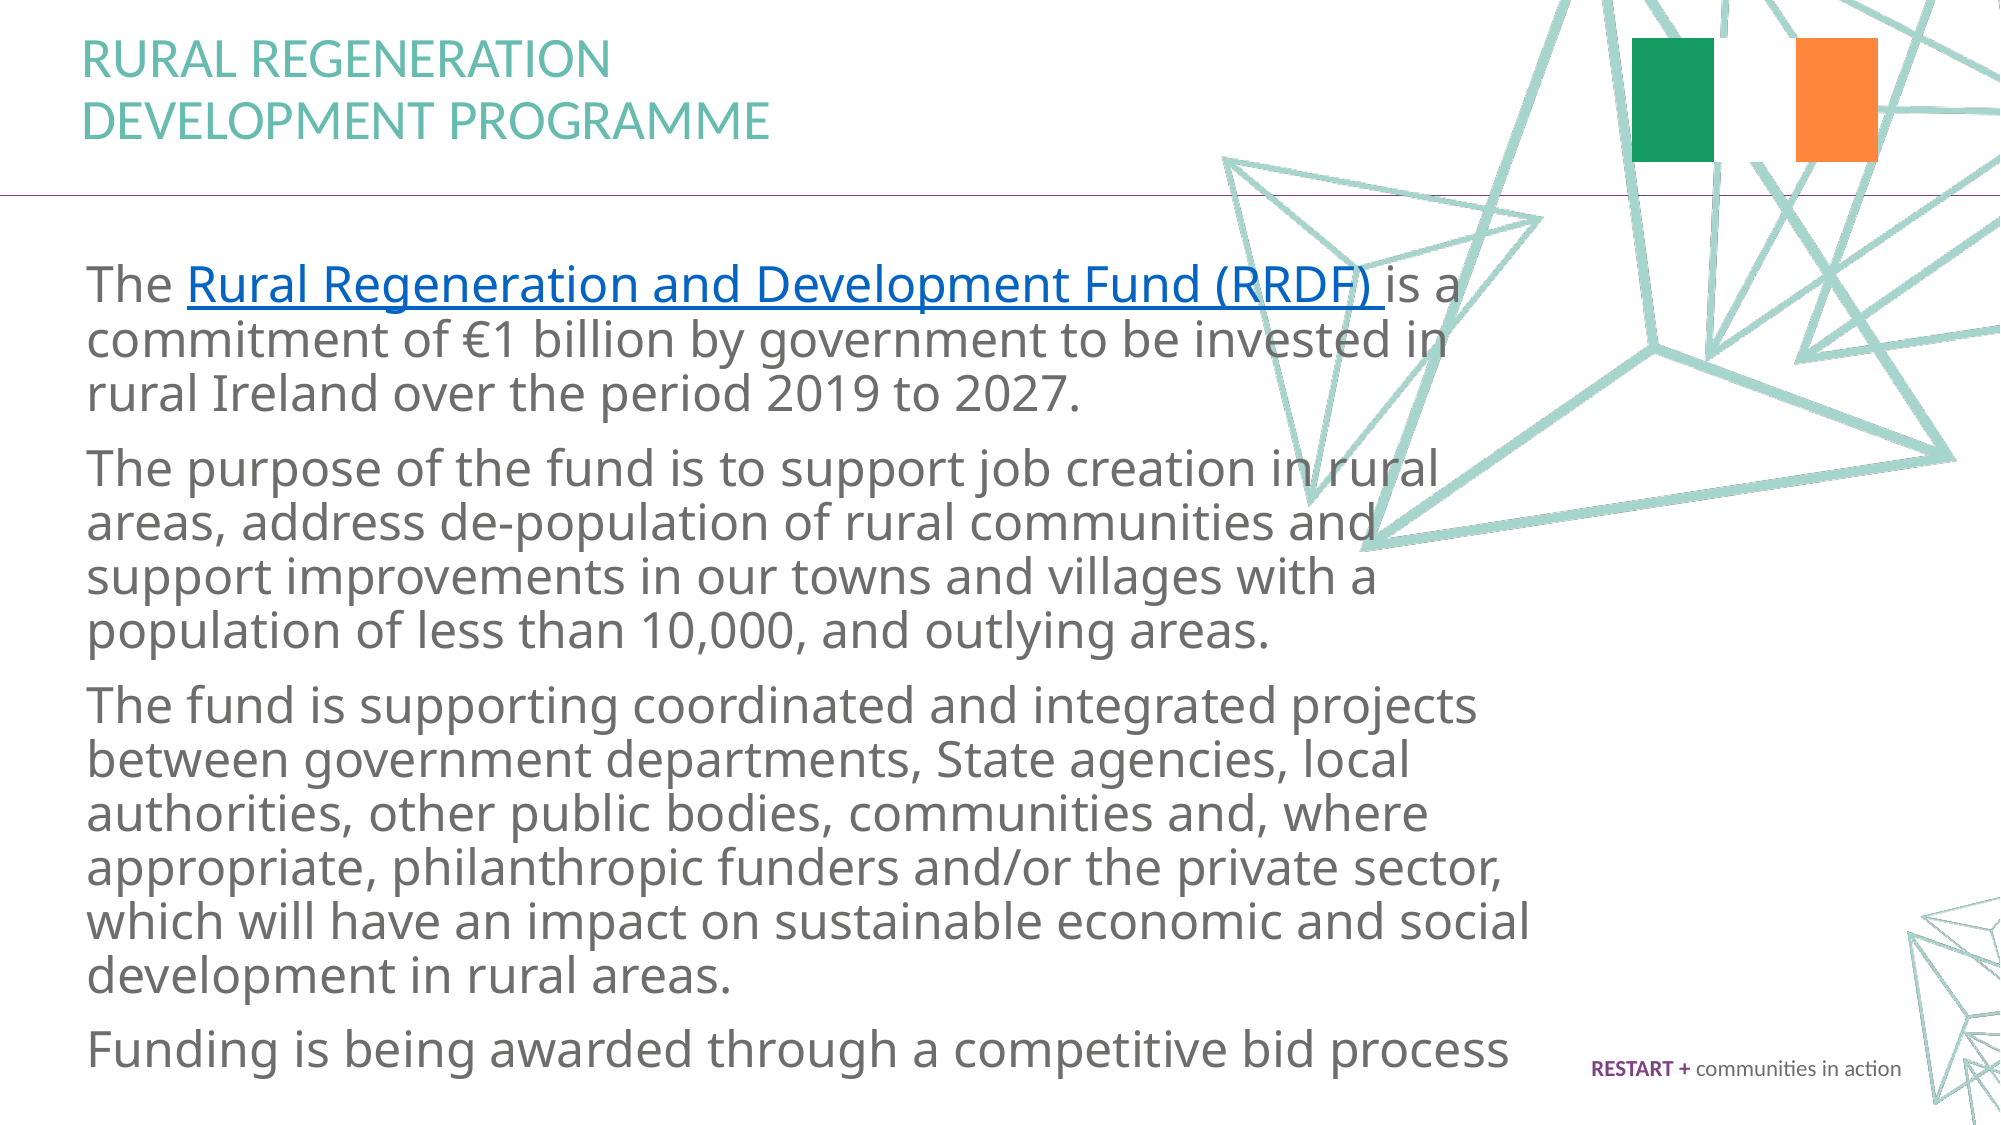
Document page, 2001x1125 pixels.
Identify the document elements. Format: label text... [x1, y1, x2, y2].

list The Rural Regeneration and Development Fund (RRDF) is a commitment of €1 billion by government to be invested in rural Ireland over the period 2019 to 2027. The purpose of the fund is to support job creation in rural areas, address de-population of rural communities and support improvements in our towns and villages with a population of less than 10,000, and outlying areas. The fund is supporting coordinated and integrated projects between government departments, State agencies, local authorities, other public bodies, communities and, where appropriate, philanthropic funders and/or the private sector, which will have an impact on sustainable economic and social development in rural areas. Funding is being awarded through a competitive bid process [71, 245, 1559, 842]
picture [1907, 872, 2001, 1125]
picture [1159, 0, 1999, 552]
list RURAL REGENERATION DEVELOPMENT PROGRAMME [66, 20, 982, 162]
